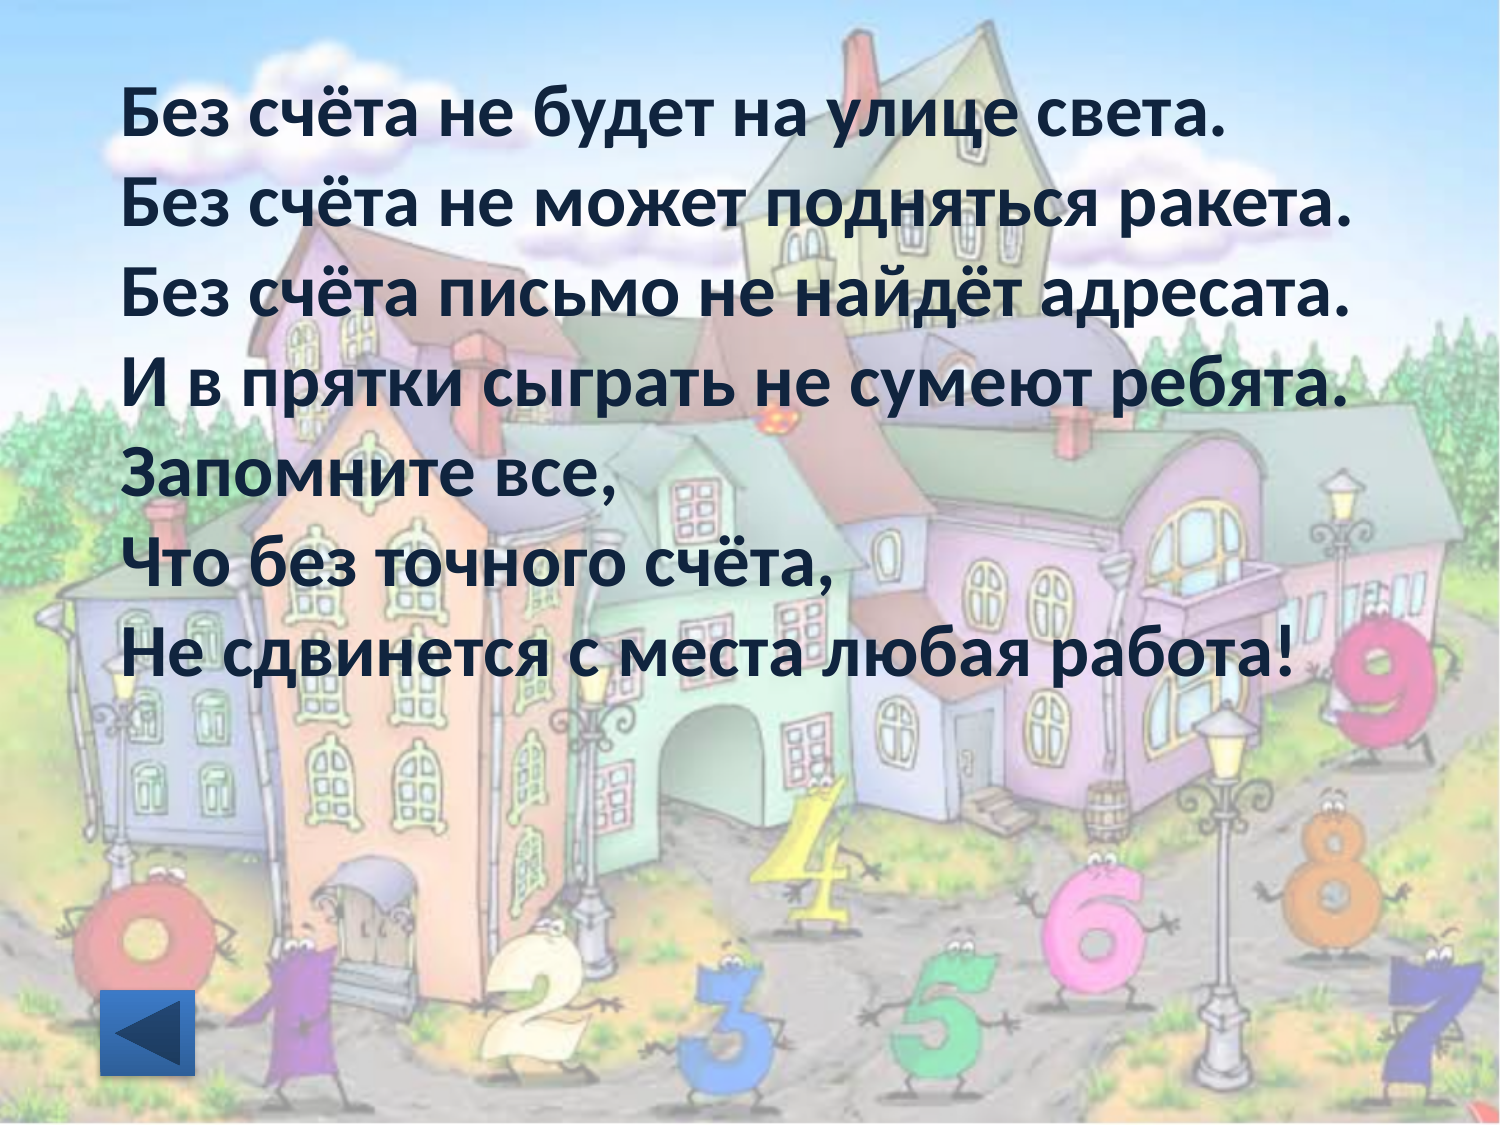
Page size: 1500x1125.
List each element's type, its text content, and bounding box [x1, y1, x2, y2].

text_box [100, 990, 195, 1076]
text_box Без счёта не будет на улице света. Без счёта не может подняться ракета. Без счёта письмо не найдёт адресата. И в прятки сыграть не сумеют ребята. Запомните все, Что без точного счёта, Не сдвинется с места любая работа! [105, 54, 1371, 700]
